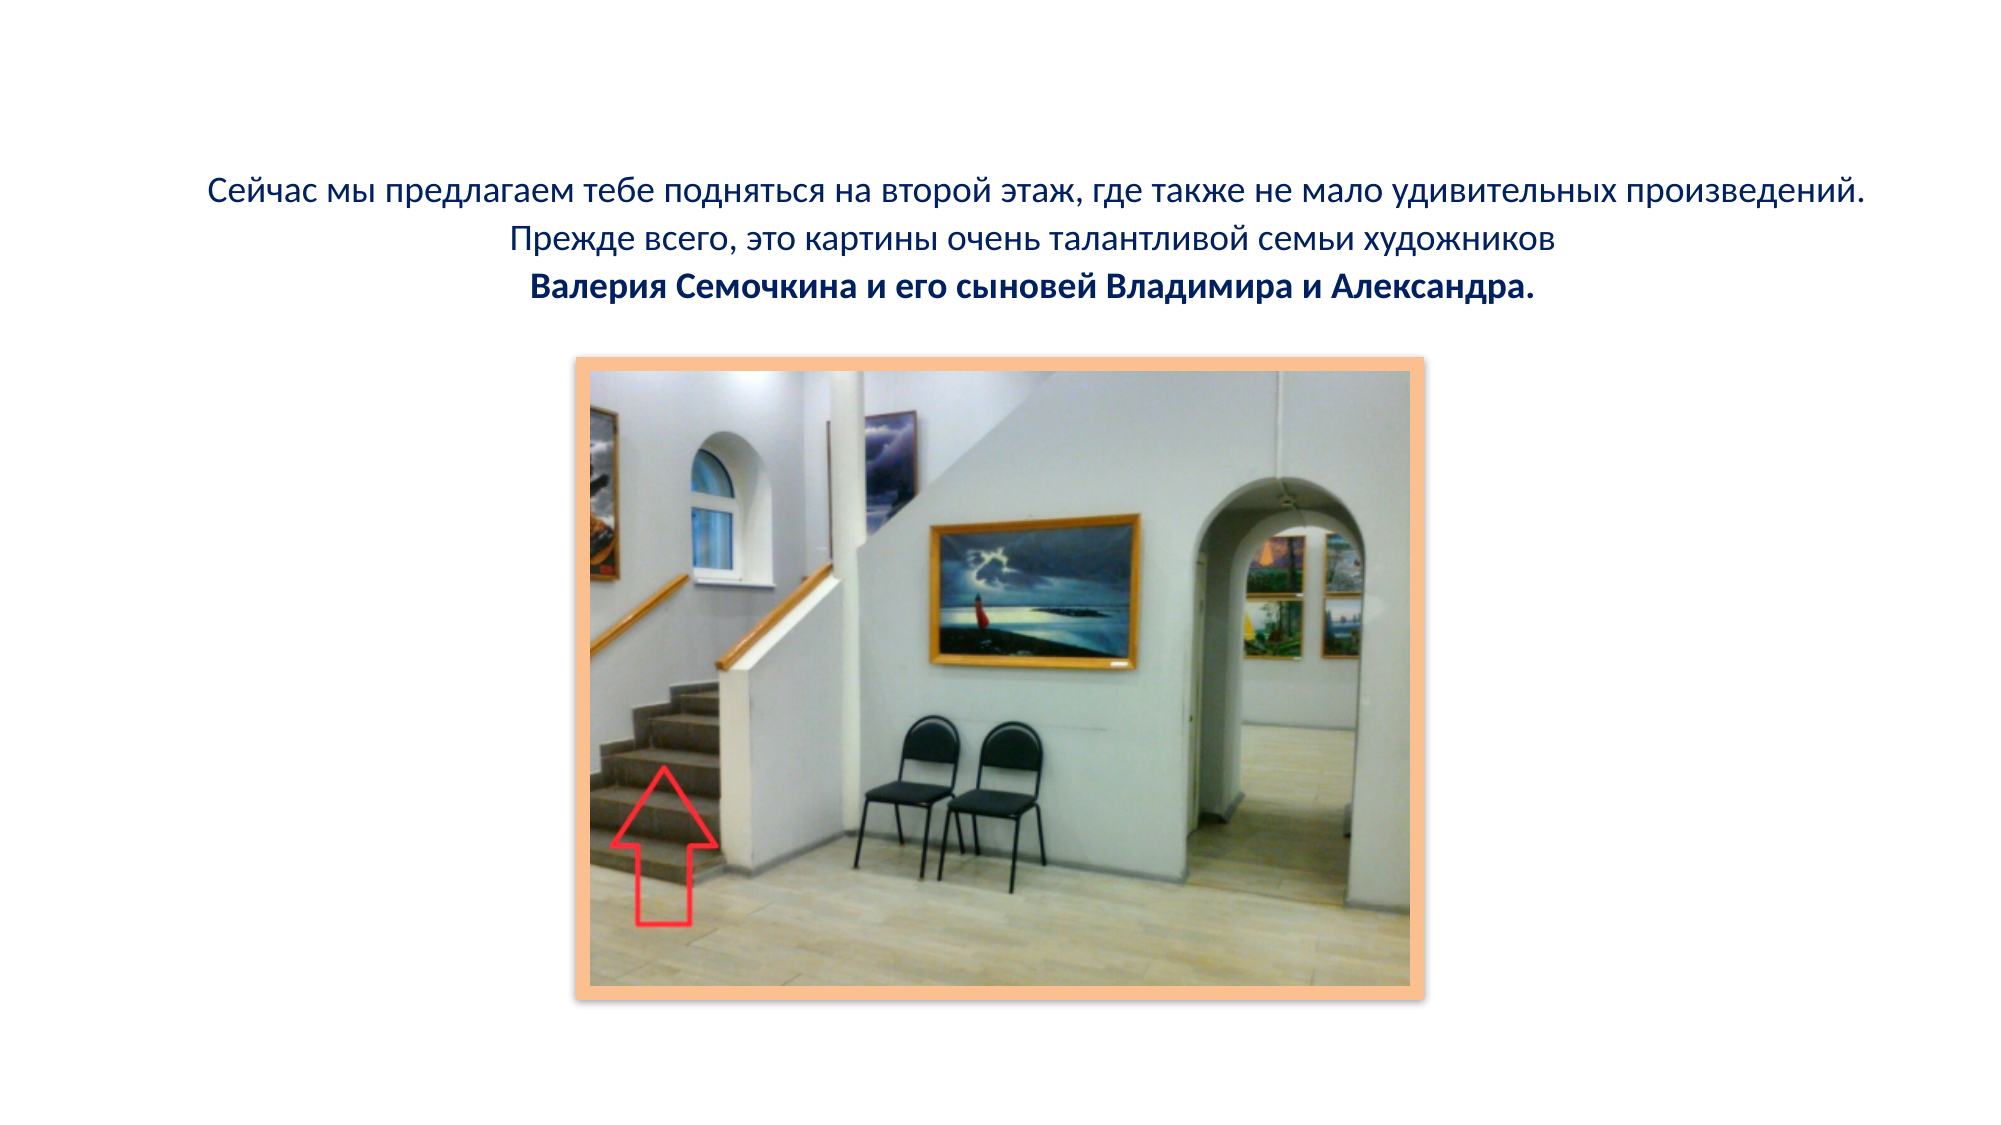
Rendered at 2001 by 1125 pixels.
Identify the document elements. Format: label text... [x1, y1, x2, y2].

picture [590, 370, 1410, 986]
text_box Сейчас мы предлагаем тебе подняться на второй этаж, где также не мало удивительных произведений. Прежде всего, это картины очень талантливой семьи художников Валерия Семочкина и его сыновей Владимира и Александра. [34, 154, 1966, 397]
